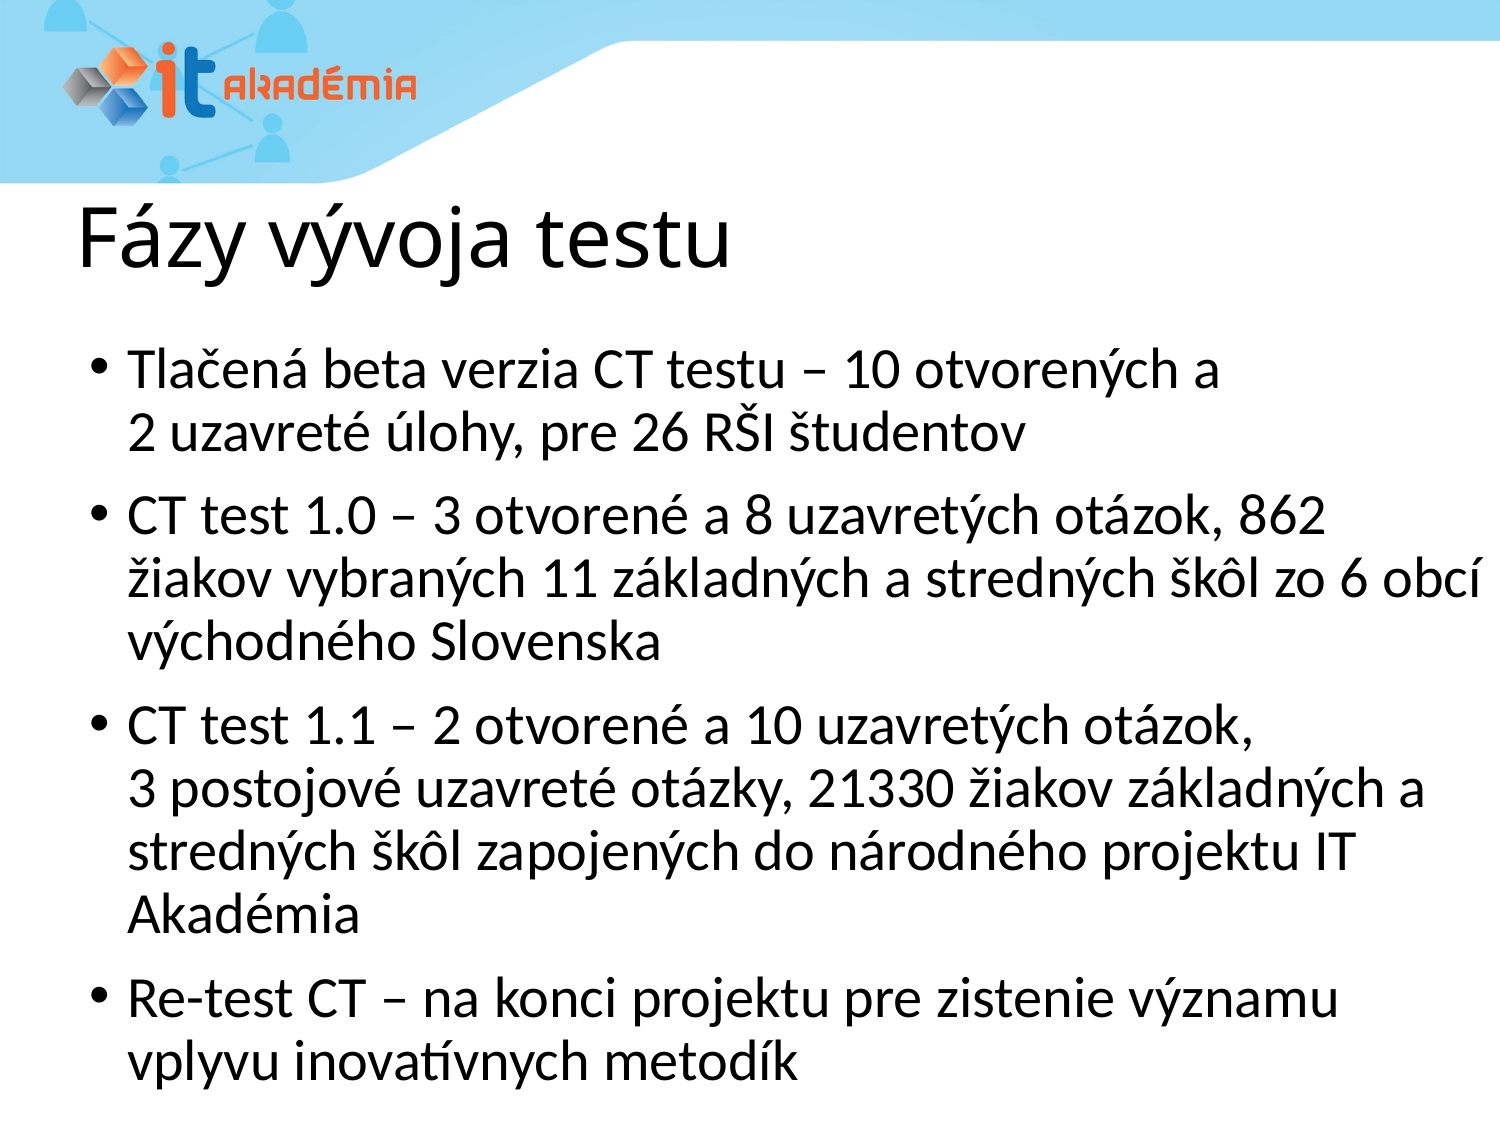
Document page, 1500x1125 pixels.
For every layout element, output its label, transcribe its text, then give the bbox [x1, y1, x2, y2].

picture [0, 0, 1500, 193]
list Tlačená beta verzia CT testu – 10 otvorených a 2 uzavreté úlohy, pre 26 RŠI študentov CT test 1.0 – 3 otvorené a 8 uzavretých otázok, 862 žiakov vybraných 11 základných a stredných škôl zo 6 obcí východného Slovenska CT test 1.1 – 2 otvorené a 10 uzavretých otázok, 3 postojové uzavreté otázky, 21330 žiakov základných a stredných škôl zapojených do národného projektu IT Akadémia Re-test CT – na konci projektu pre zistenie významu vplyvu inovatívnych metodík [75, 330, 1500, 937]
title Fázy vývoja testu [60, 187, 1475, 311]
